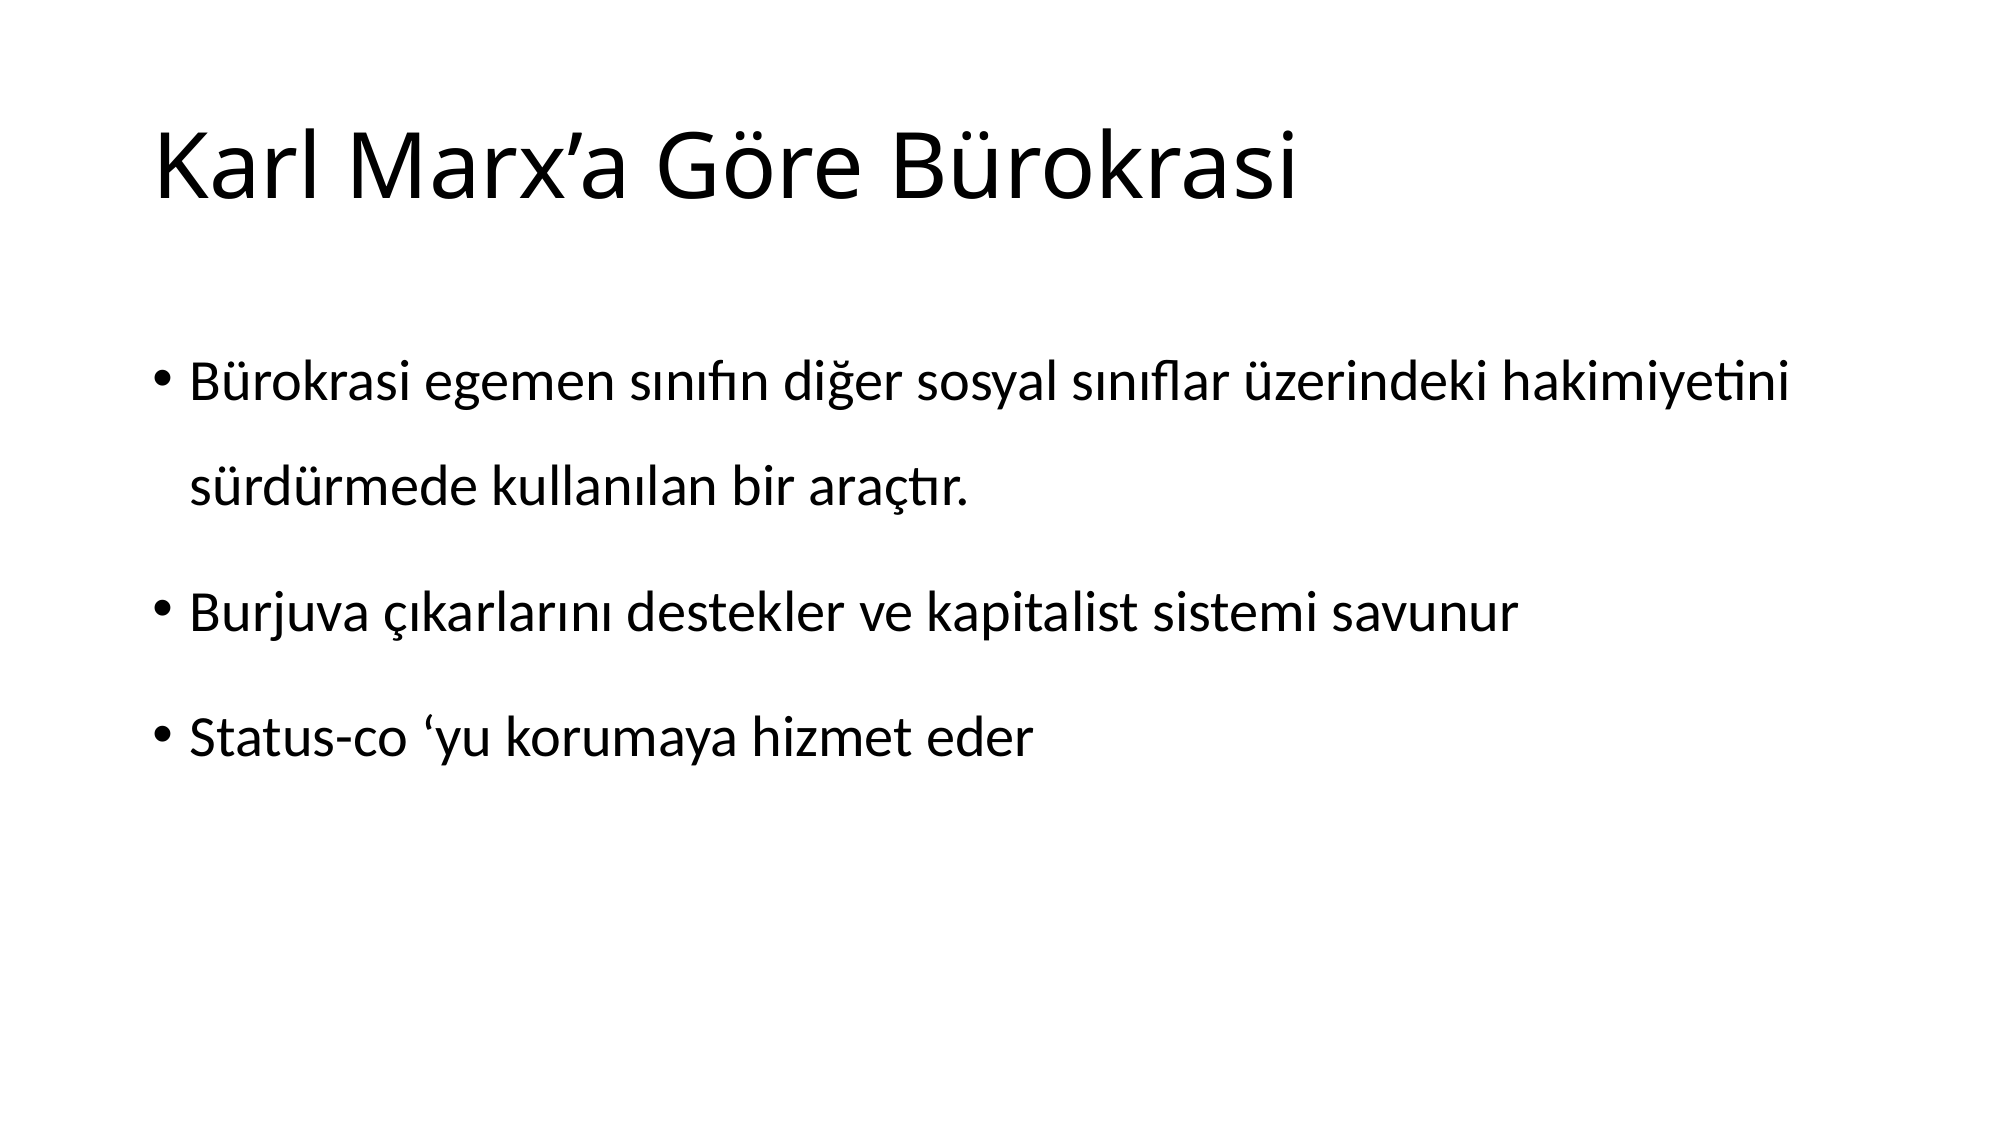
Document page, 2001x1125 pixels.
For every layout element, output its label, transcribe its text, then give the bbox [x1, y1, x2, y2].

title Karl Marx’a Göre Bürokrasi [137, 59, 1863, 278]
list Bürokrasi egemen sınıfın diğer sosyal sınıflar üzerindeki hakimiyetini sürdürmede kullanılan bir araçtır. Burjuva çıkarlarını destekler ve kapitalist sistemi savunur Status-co ‘yu korumaya hizmet eder [137, 299, 1863, 1014]
